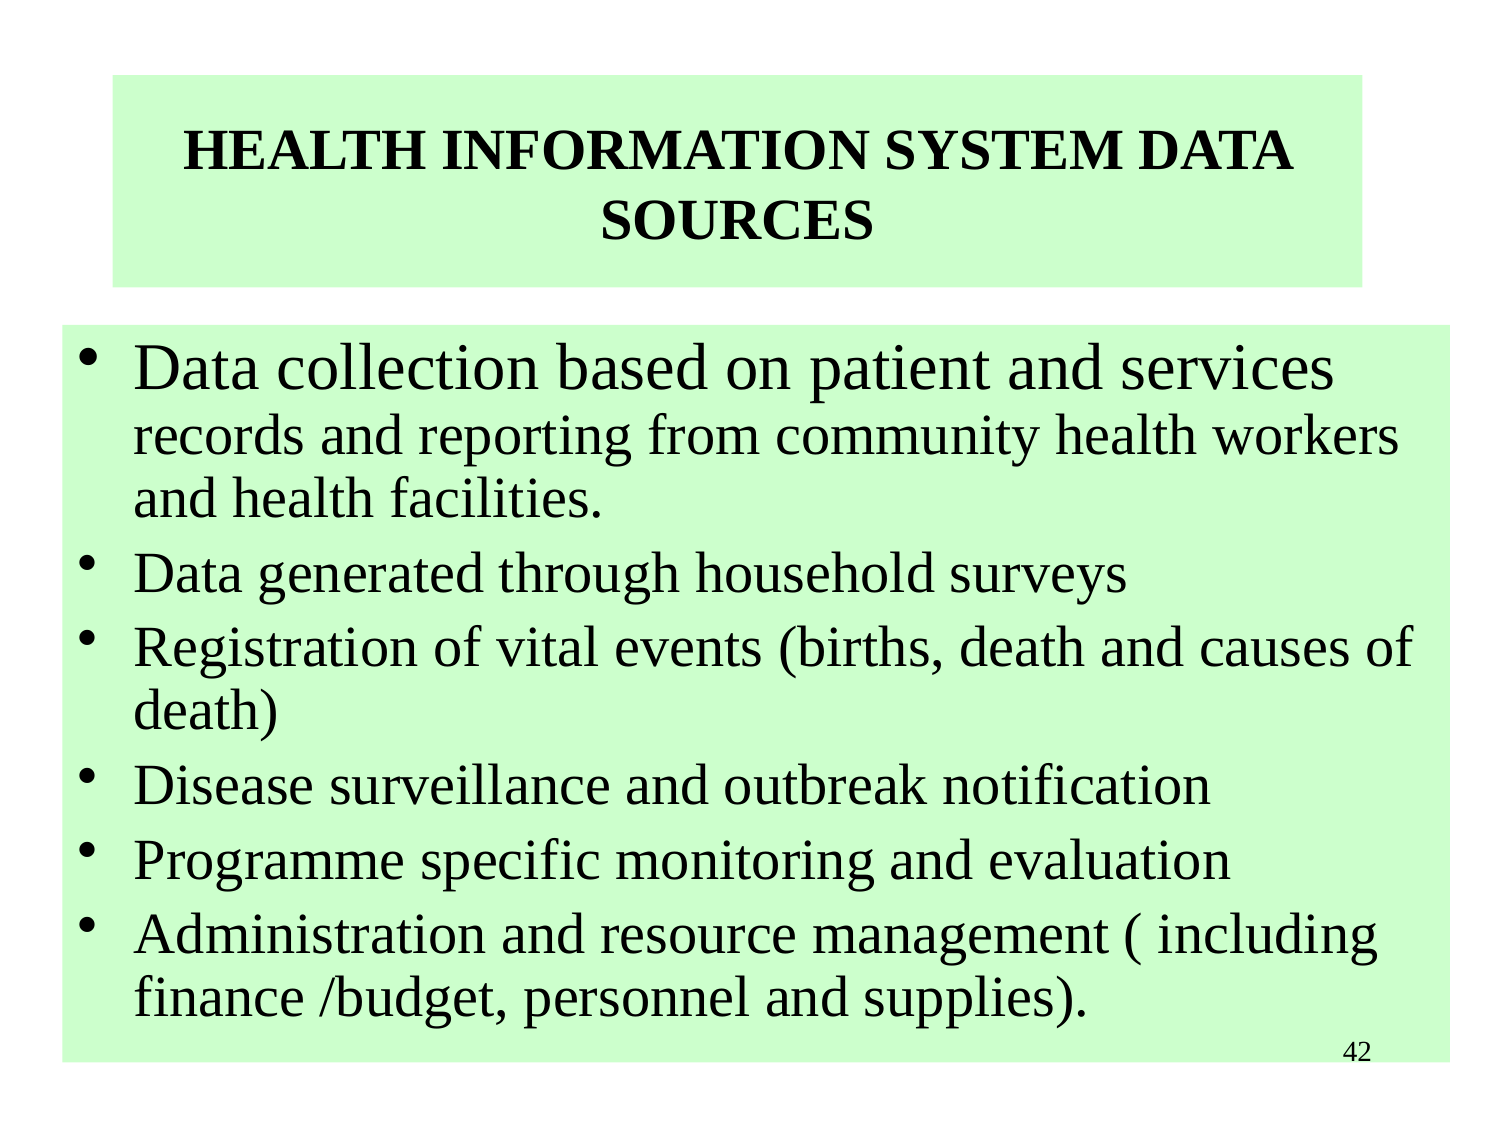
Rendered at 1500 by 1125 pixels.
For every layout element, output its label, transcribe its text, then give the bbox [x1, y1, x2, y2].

title HEALTH INFORMATION SYSTEM DATA SOURCES [112, 75, 1363, 288]
slide_number 42 [1074, 1024, 1388, 1101]
list Data collection based on patient and services records and reporting from community health workers and health facilities. Data generated through household surveys Registration of vital events (births, death and causes of death) Disease surveillance and outbreak notification Programme specific monitoring and evaluation Administration and resource management ( including finance /budget, personnel and supplies). [62, 324, 1450, 1063]
